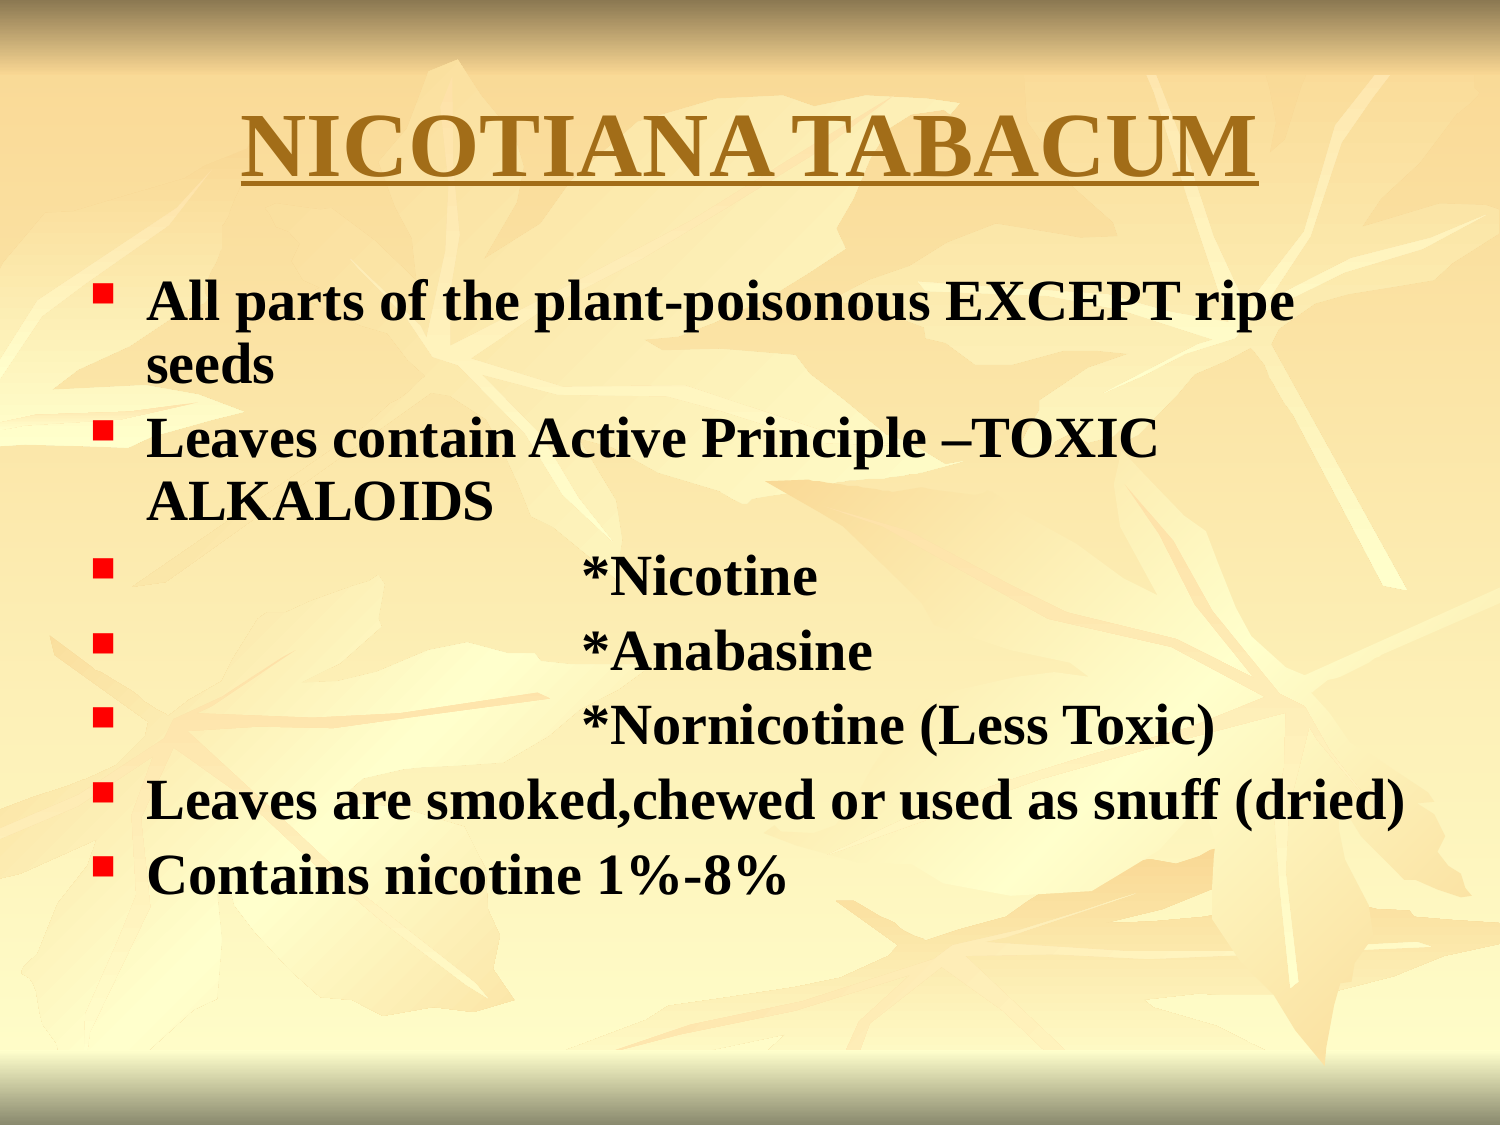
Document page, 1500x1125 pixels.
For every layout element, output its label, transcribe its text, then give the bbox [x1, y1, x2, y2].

title NICOTIANA TABACUM [75, 45, 1425, 234]
list All parts of the plant-poisonous EXCEPT ripe seeds Leaves contain Active Principle –TOXIC ALKALOIDS *Nicotine *Anabasine *Nornicotine (Less Toxic) Leaves are smoked,chewed or used as snuff (dried) Contains nicotine 1%-8% [75, 262, 1425, 1006]
